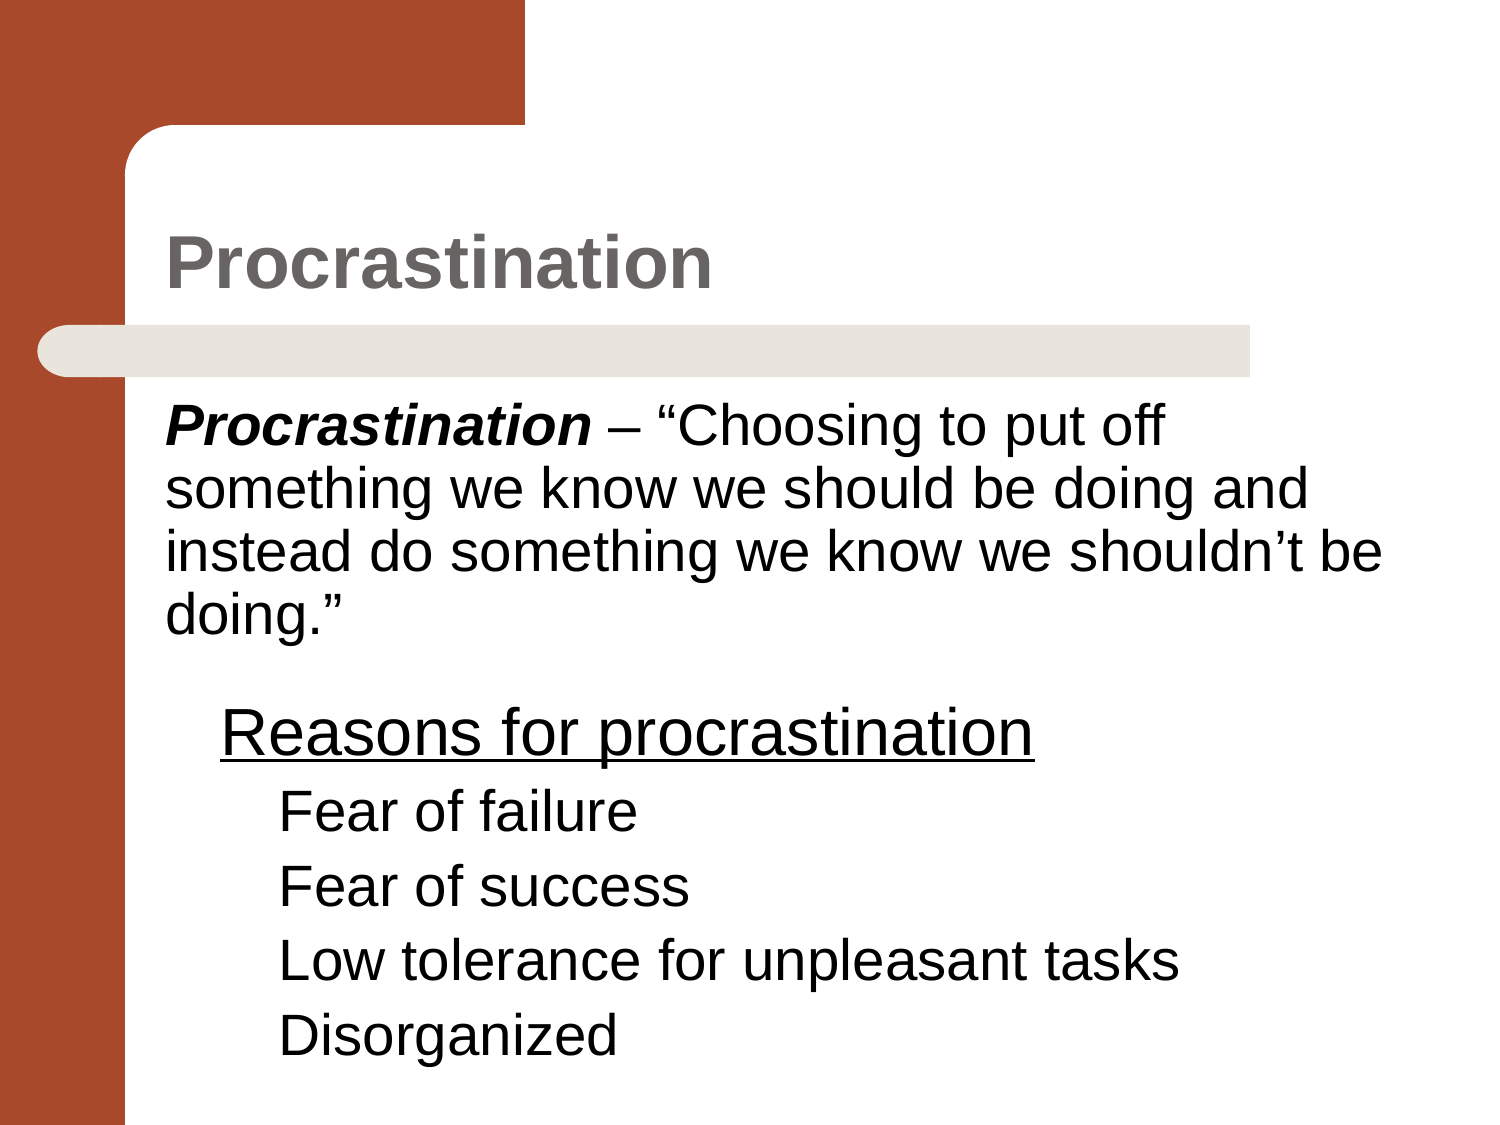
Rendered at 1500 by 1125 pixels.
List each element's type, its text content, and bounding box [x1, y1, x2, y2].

list Procrastination – “Choosing to put off something we know we should be doing and instead do something we know we shouldn’t be doing.” Reasons for procrastination Fear of failure Fear of success Low tolerance for unpleasant tasks Disorganized [150, 387, 1463, 1100]
title Procrastination [150, 125, 1463, 313]
